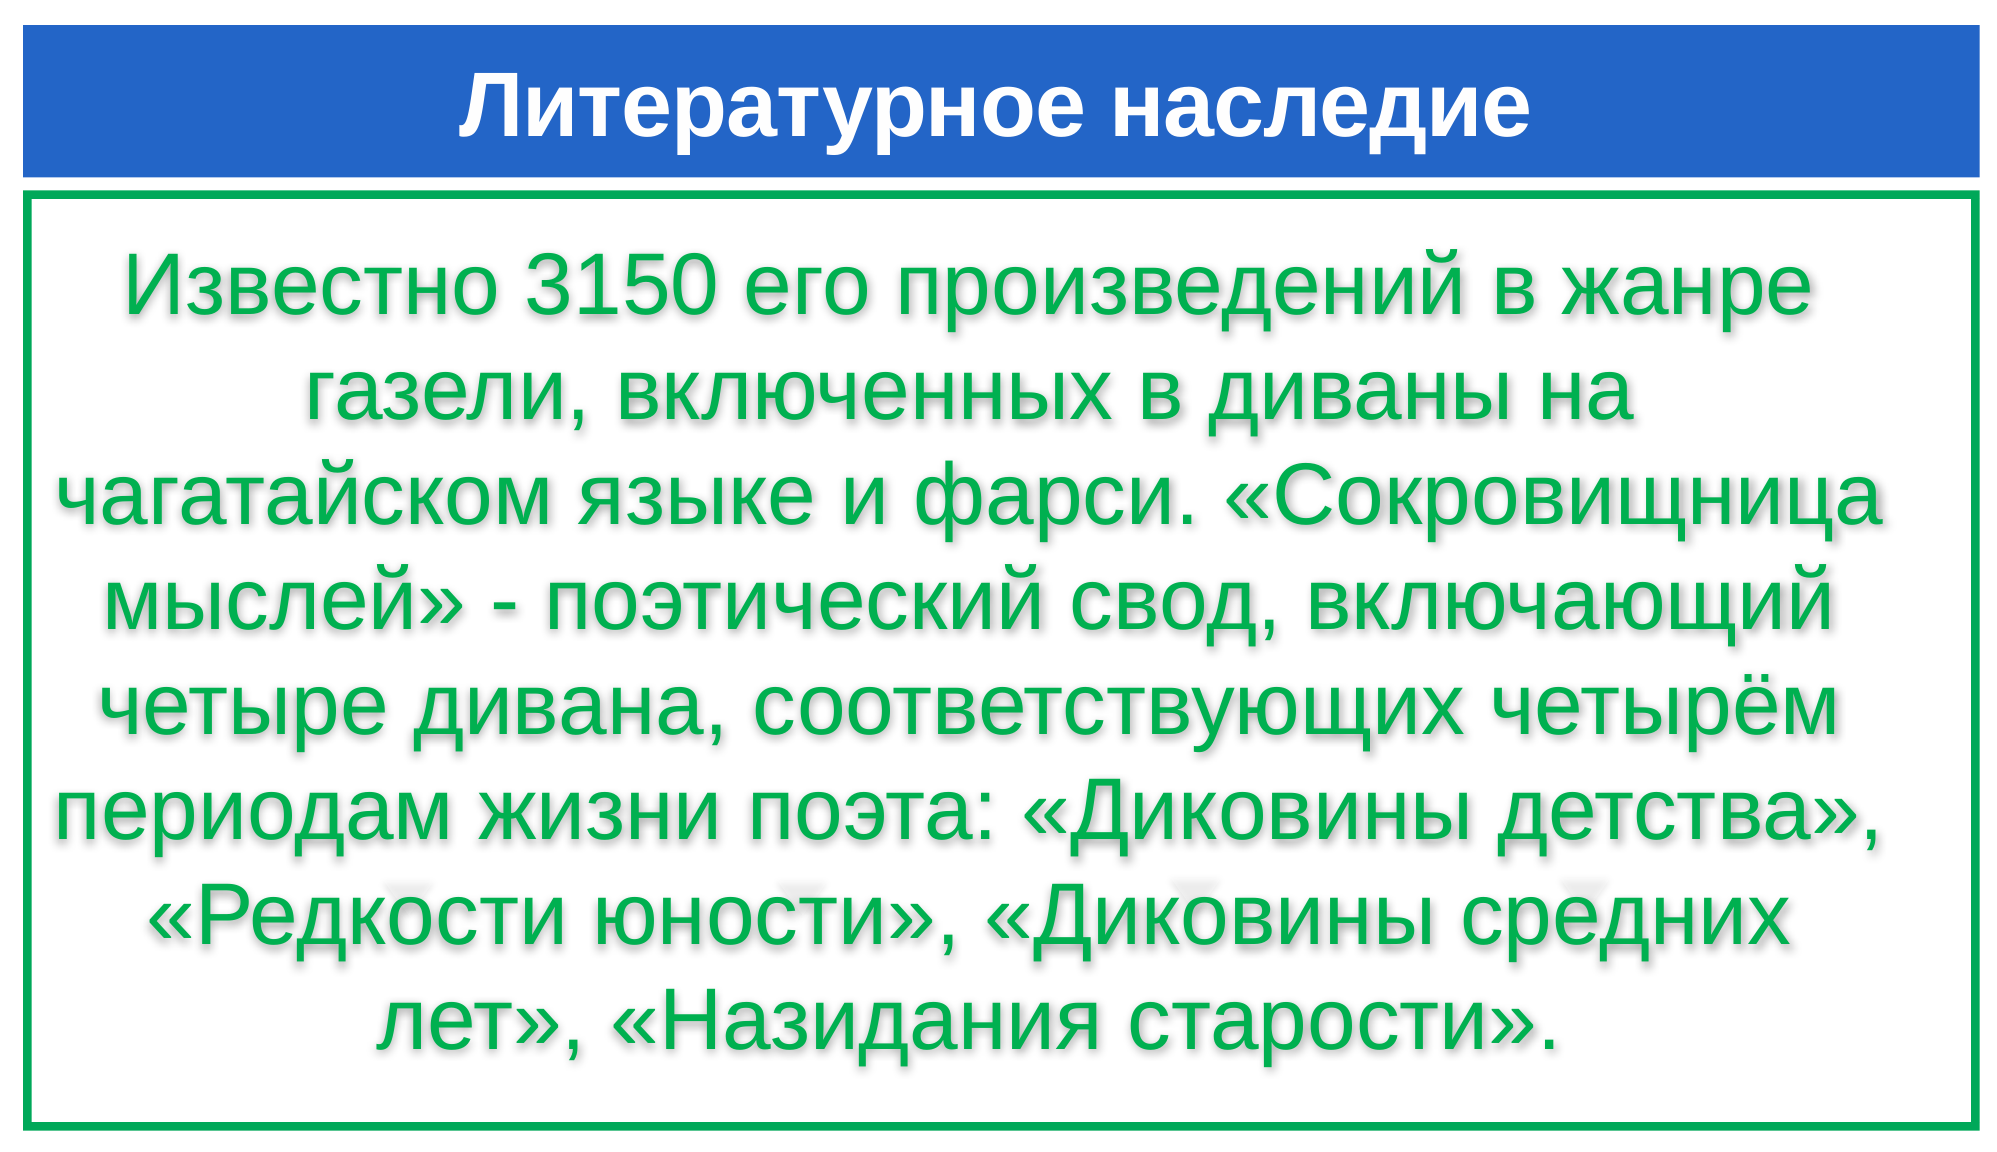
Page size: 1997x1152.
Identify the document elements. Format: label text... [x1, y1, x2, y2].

text_box Известно 3150 его произведений в жанре газели, включенных в диваны на чагатайском языке и фарси. «Сокровищница мыслей» - поэтический свод, включающий четыре дивана, соответствующих четырём периодам жизни поэта: «Диковины детства», «Редкости юности», «Диковины средних лет», «Назидания старости». [13, 221, 1926, 1073]
title Литературное наследие [454, 0, 1660, 196]
